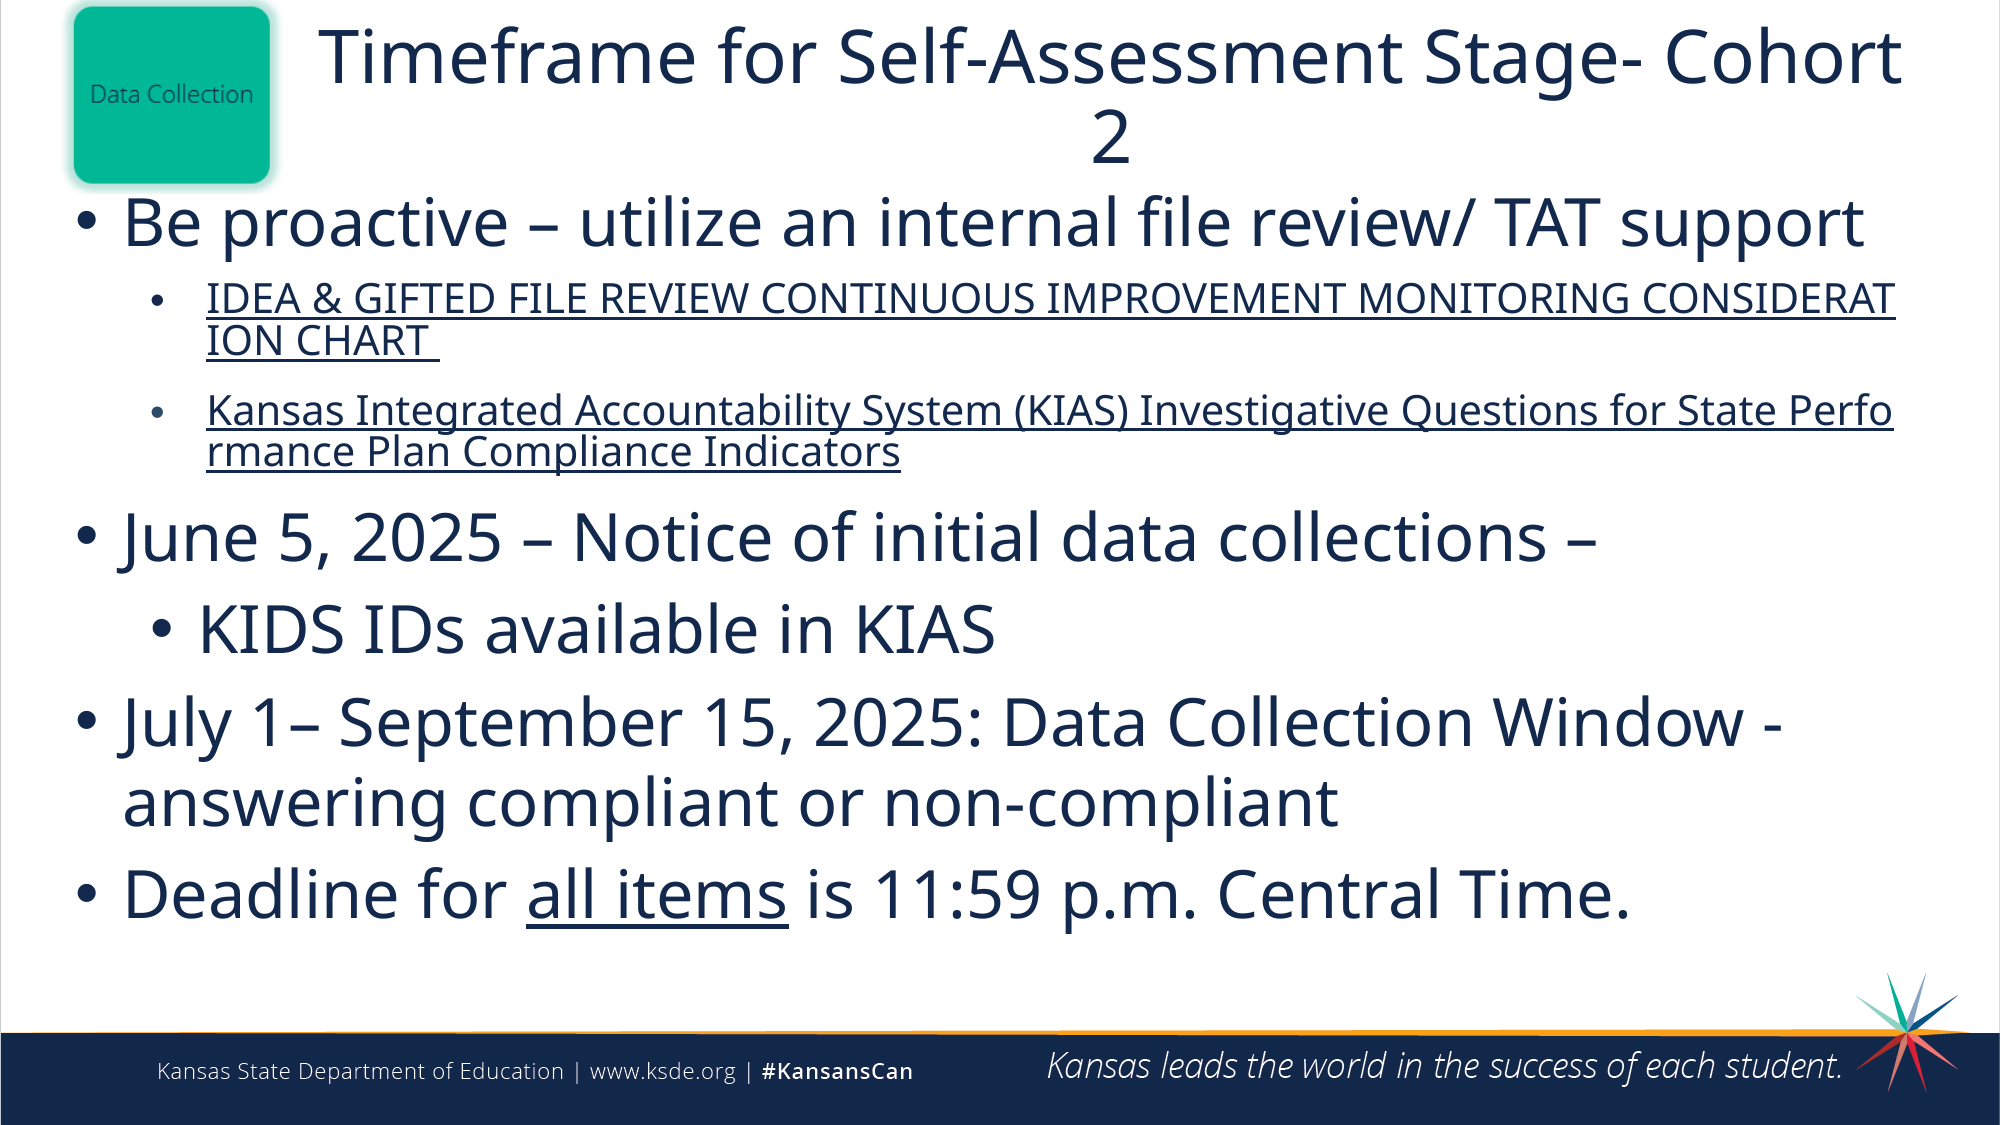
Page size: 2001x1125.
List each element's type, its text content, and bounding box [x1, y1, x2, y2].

title Timeframe for Self-Assessment Stage- Cohort 2 [285, 11, 1940, 188]
picture [0, 0, 2000, 1125]
text_box Be proactive – utilize an internal file review/ TAT support IDEA & GIFTED FILE REVIEW CONTINUOUS IMPROVEMENT MONITORING CONSIDERATION CHART Kansas Integrated Accountability System (KIAS) Investigative Questions for State Performance Plan Compliance Indicators June 5, 2025 – Notice of initial data collections – KIDS IDs available in KIAS July 1– September 15, 2025: Data Collection Window - answering compliant or non-compliant Deadline for all items is 11:59 p.m. Central Time. [60, 172, 1923, 949]
